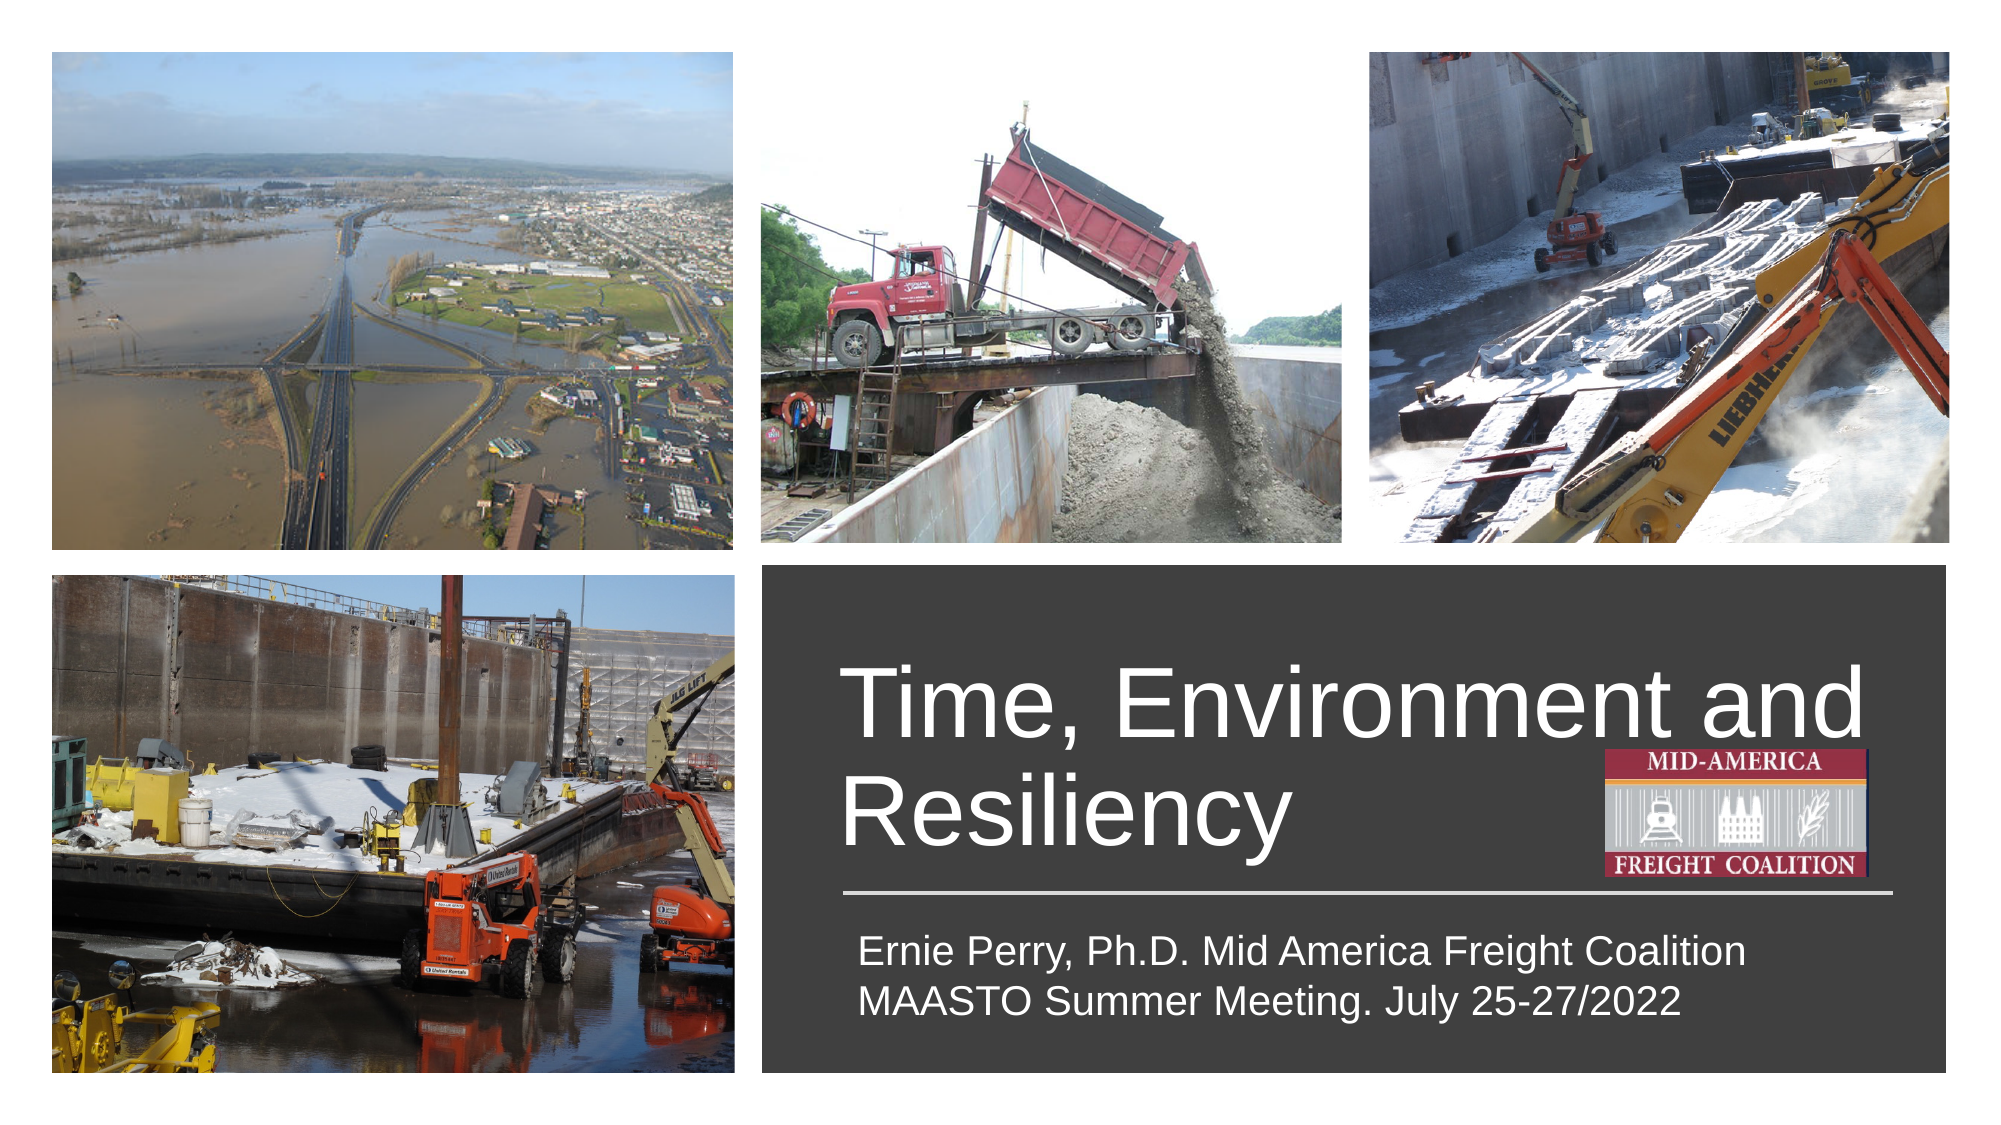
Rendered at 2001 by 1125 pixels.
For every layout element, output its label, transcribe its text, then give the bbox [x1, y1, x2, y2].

text_box [771, 575, 1937, 1064]
picture [1369, 52, 1950, 543]
picture [1605, 749, 1869, 877]
picture [52, 575, 735, 1073]
title Time, Environment and Resiliency [823, 625, 1885, 875]
text_box Ernie Perry, Ph.D. Mid America Freight Coalition MAASTO Summer Meeting. July 25-27/2022 [842, 916, 1821, 1031]
picture [51, 52, 734, 550]
picture [760, 52, 1342, 543]
